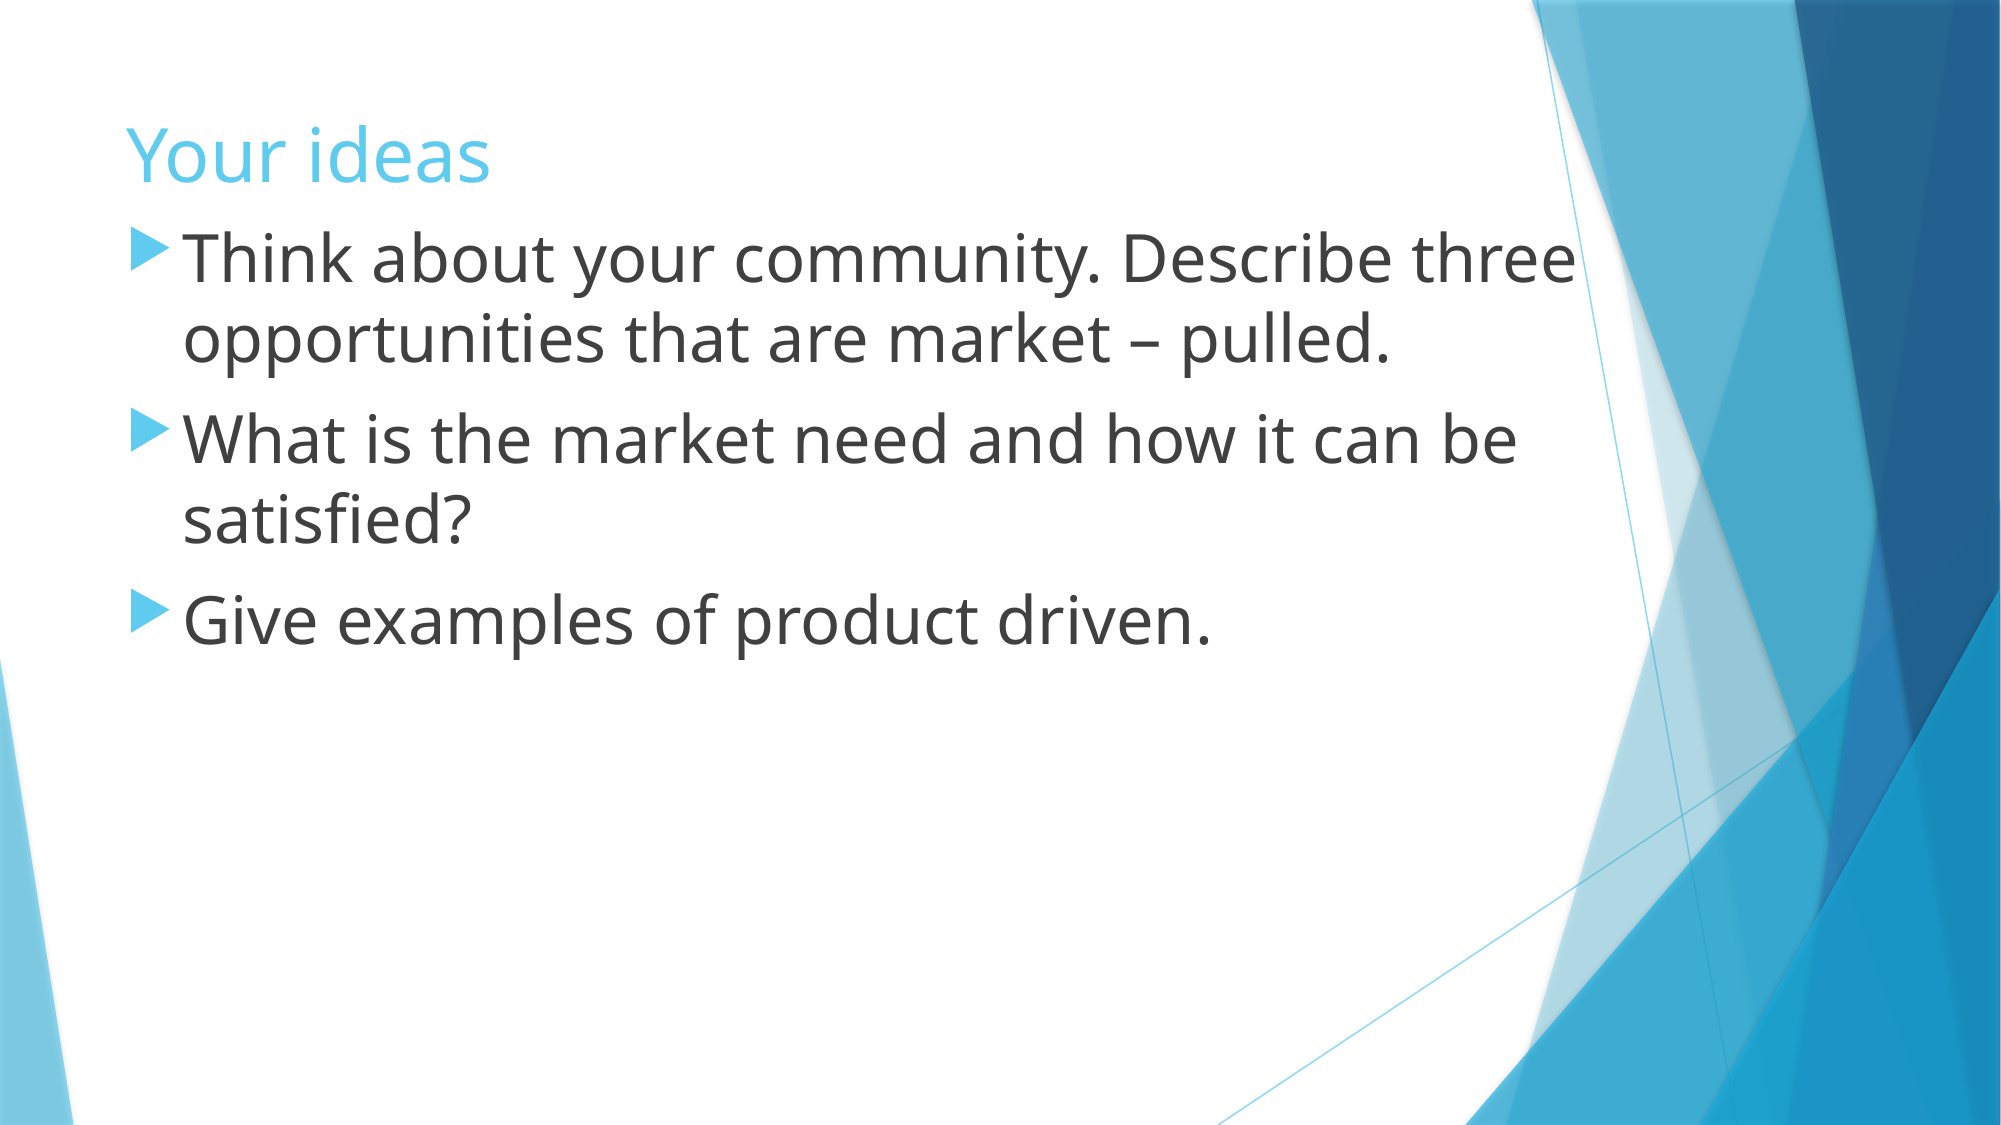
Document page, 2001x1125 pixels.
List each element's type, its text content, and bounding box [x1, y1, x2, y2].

list Think about your community. Describe three opportunities that are market – pulled. What is the market need and how it can be satisfied? Give examples of product driven. [111, 208, 1681, 828]
title Your ideas [111, 99, 1522, 208]
